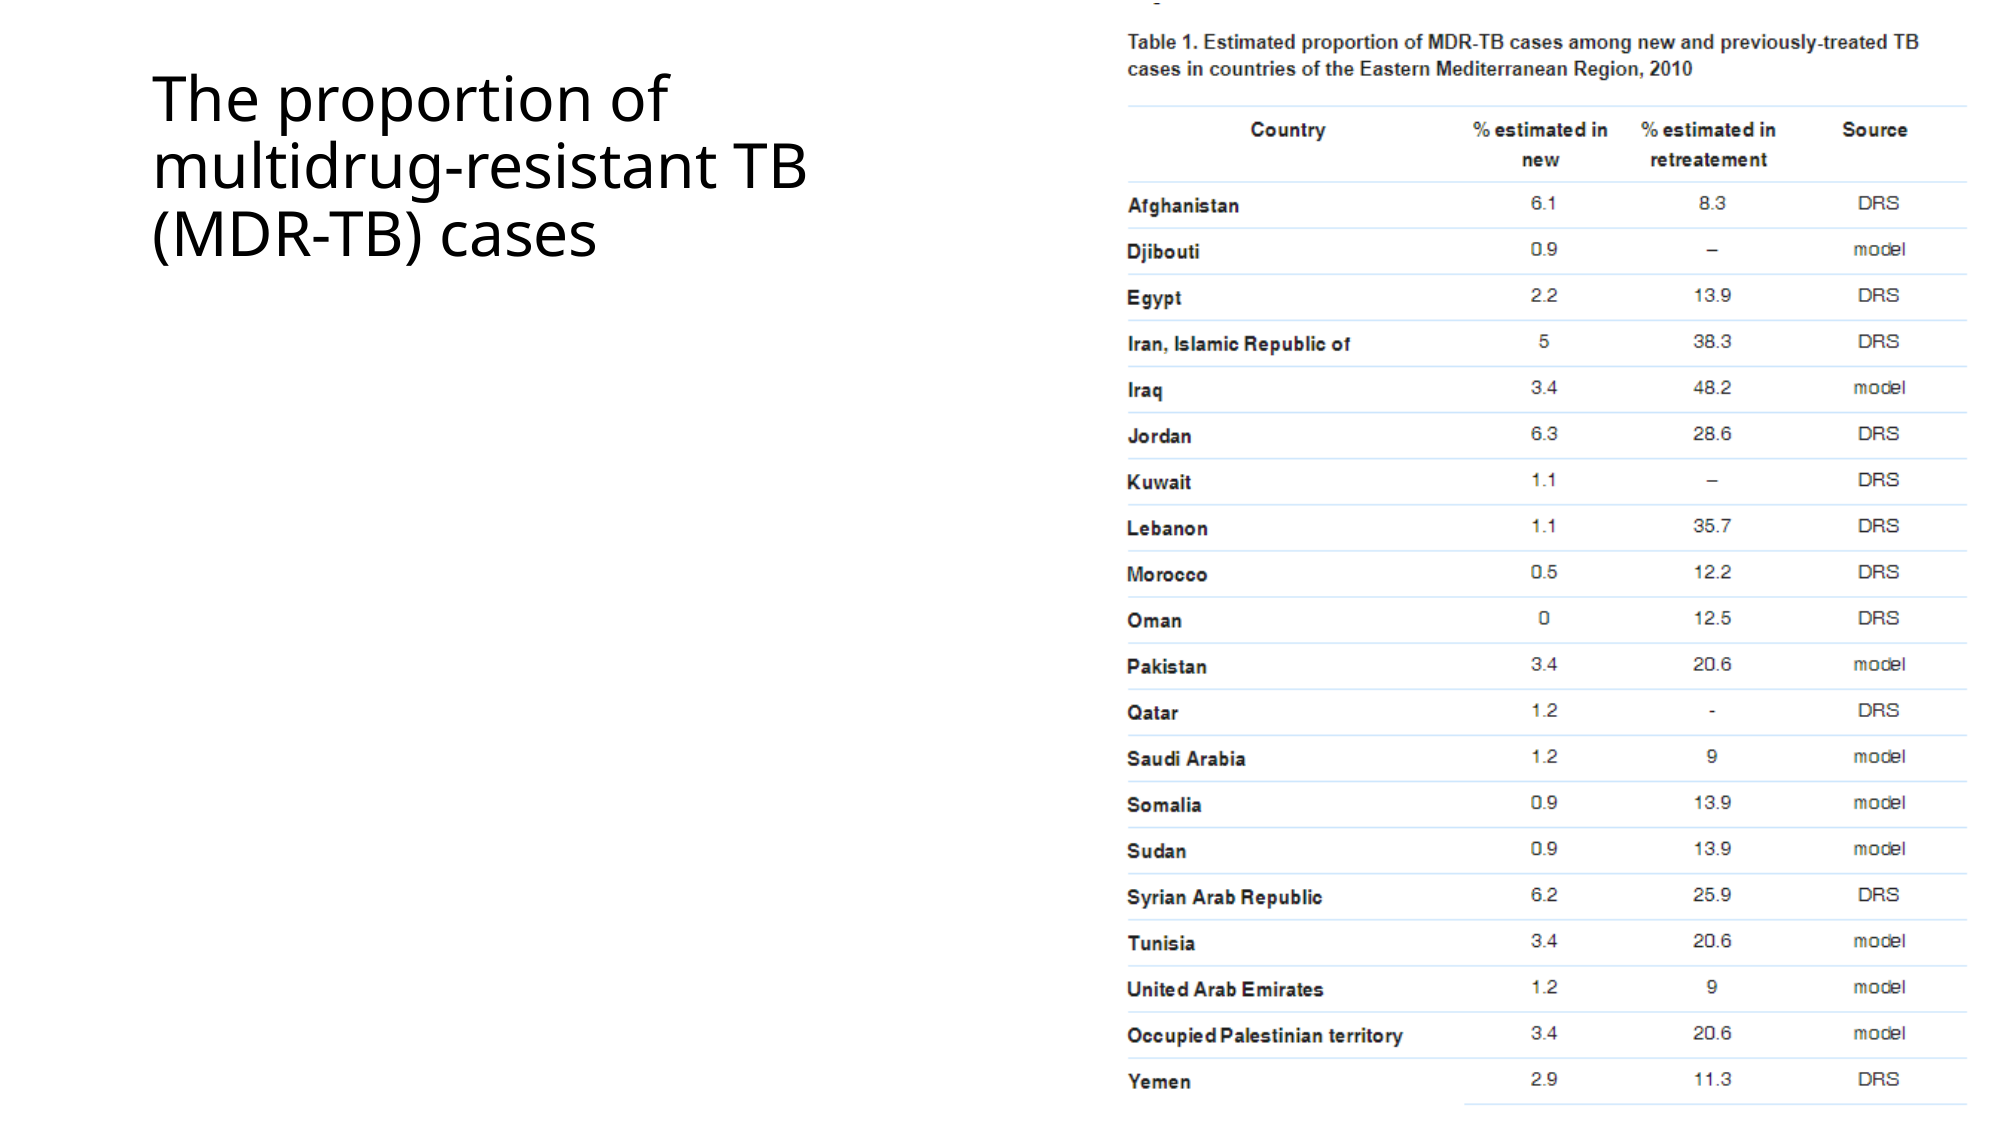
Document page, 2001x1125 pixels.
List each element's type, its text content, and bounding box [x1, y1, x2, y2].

title The proportion of multidrug-resistant TB (MDR-TB) cases [137, 59, 905, 278]
picture [999, 3, 2000, 1125]
